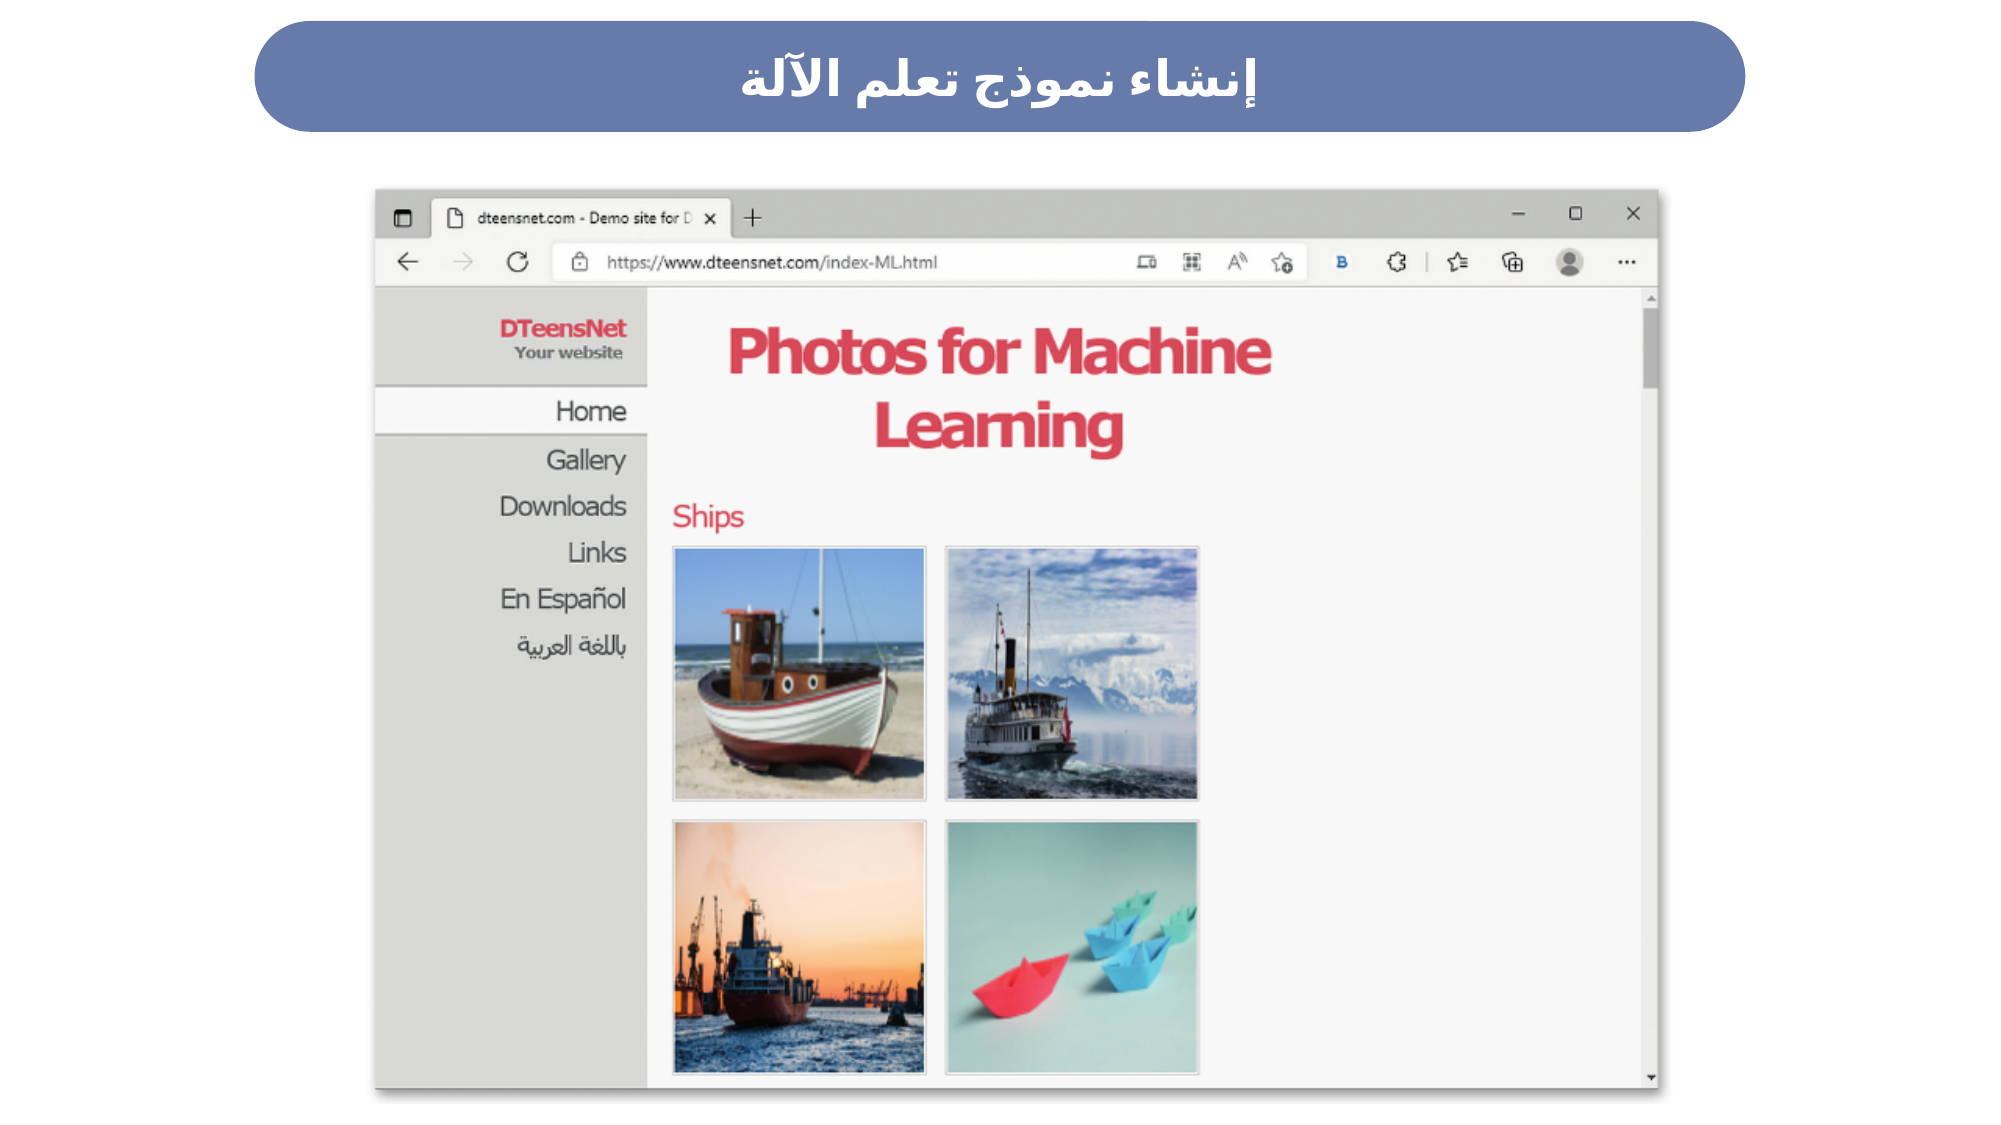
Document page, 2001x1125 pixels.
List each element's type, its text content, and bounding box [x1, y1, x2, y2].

picture [363, 183, 1676, 1104]
text_box إنشاء نموذج تعلم الآلة [253, 19, 1747, 133]
